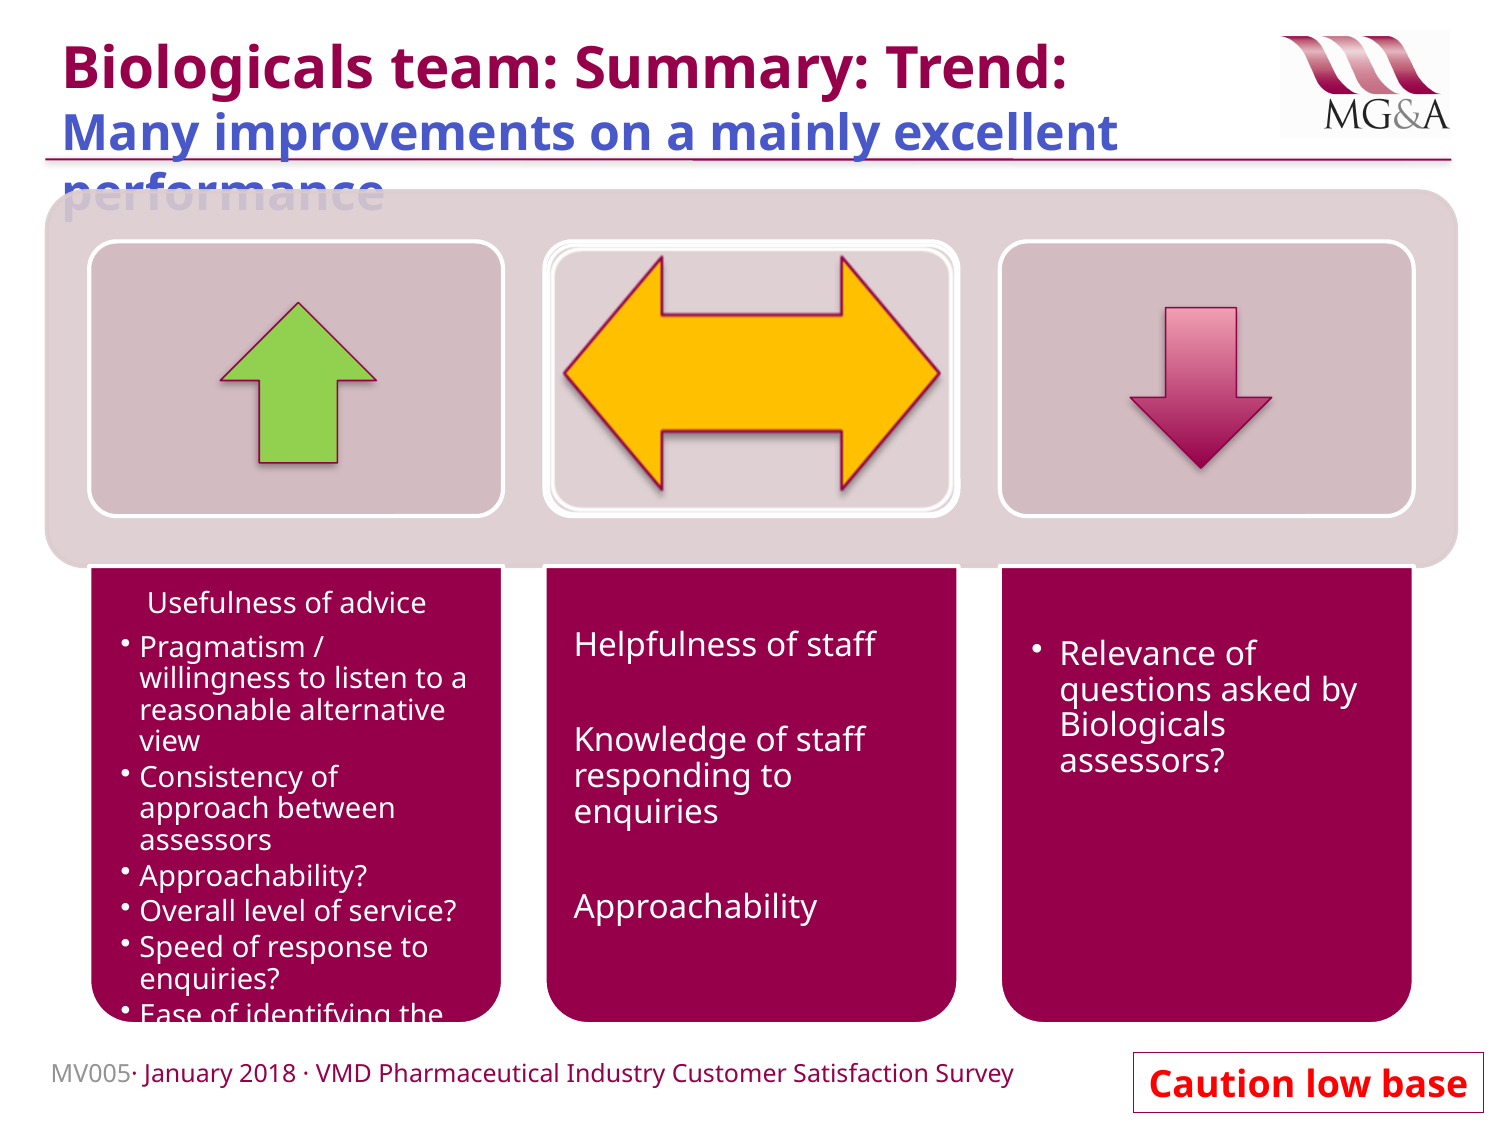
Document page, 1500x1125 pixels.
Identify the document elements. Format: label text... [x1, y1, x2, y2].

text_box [46, 191, 1457, 1025]
text_box Caution low base [1133, 1052, 1484, 1113]
title Biologicals team: Summary: Trend: Many improvements on a mainly excellent performance [46, 23, 1384, 139]
picture [1384, 29, 1450, 138]
